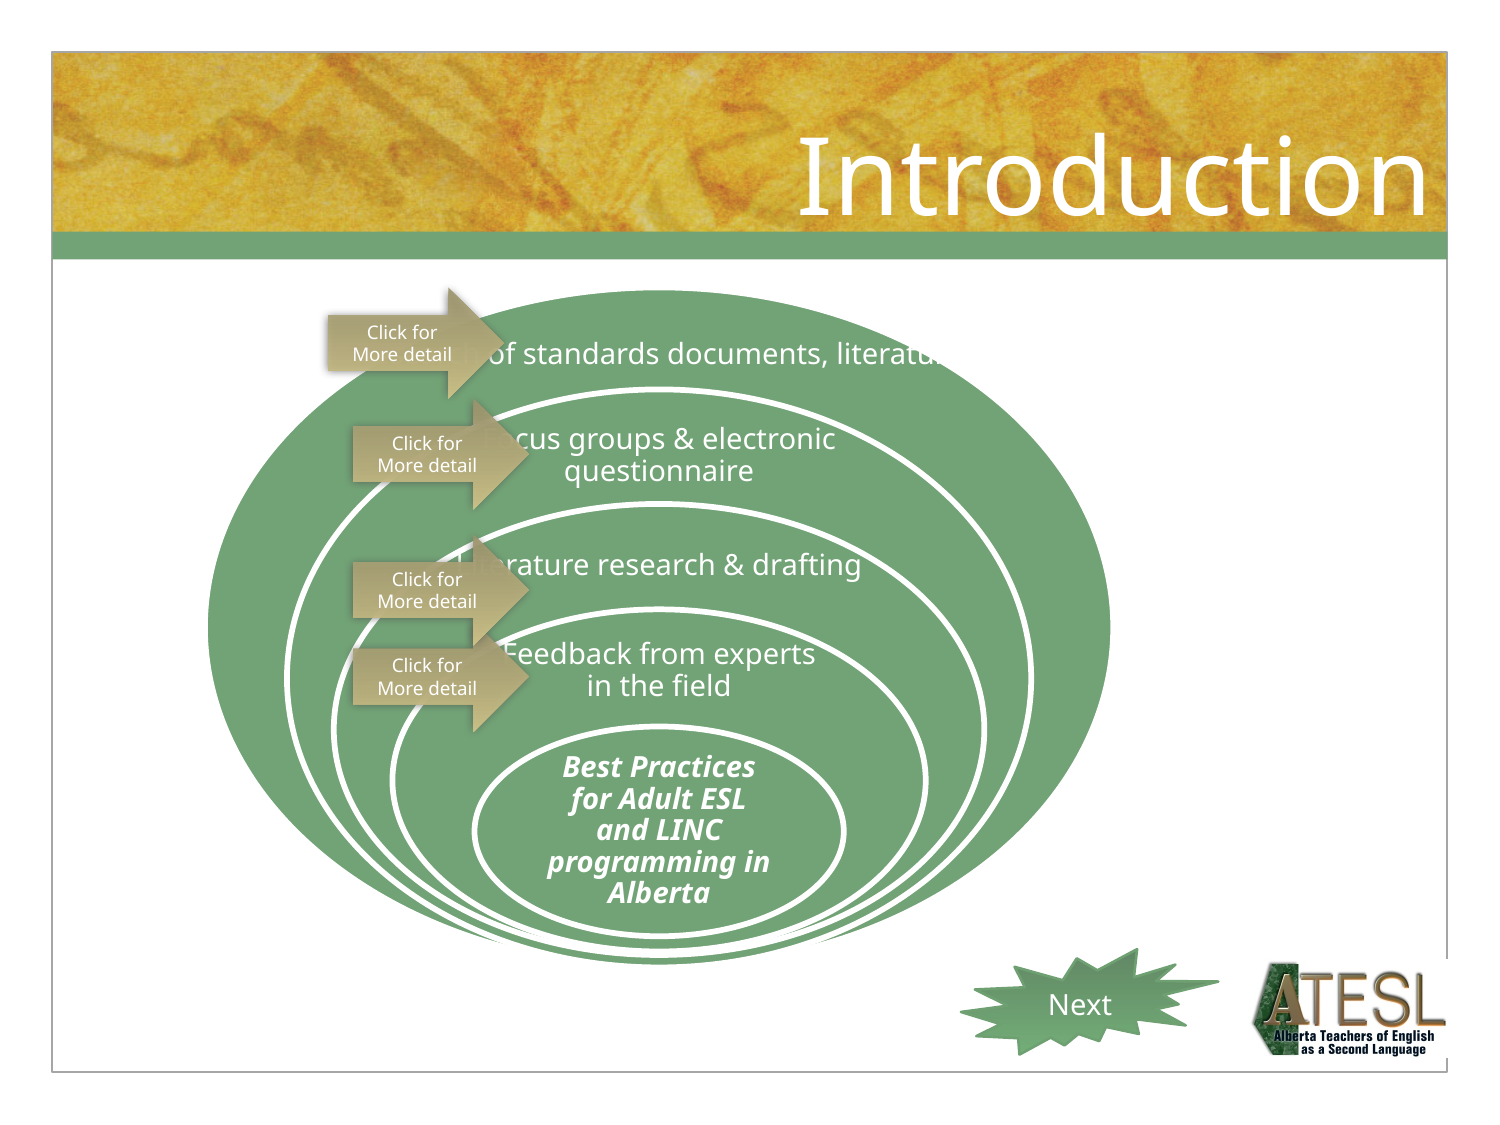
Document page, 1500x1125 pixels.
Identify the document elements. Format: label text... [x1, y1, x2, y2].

text_box Next [959, 969, 1220, 1056]
picture [1249, 959, 1448, 1058]
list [99, 286, 1219, 969]
title Introduction [71, 52, 1448, 238]
